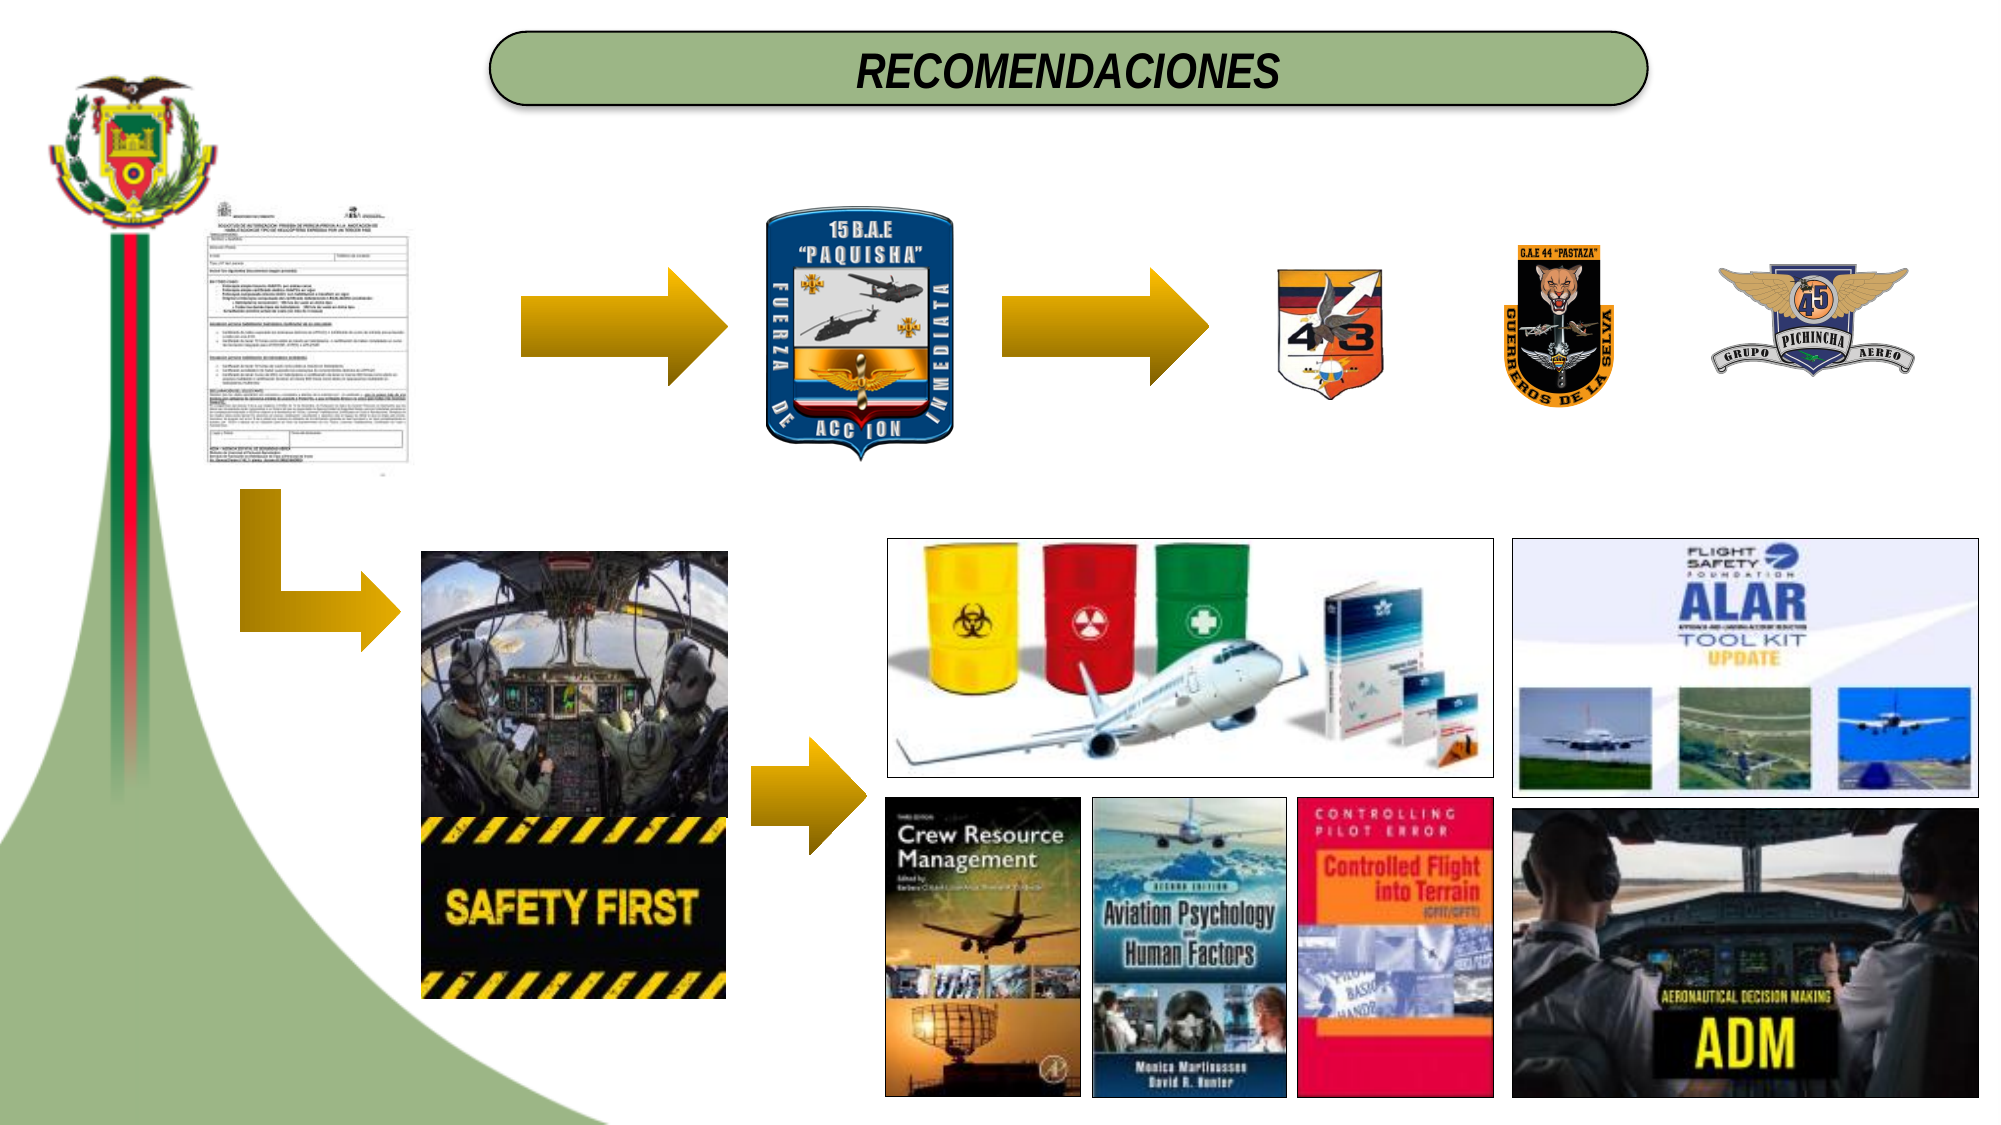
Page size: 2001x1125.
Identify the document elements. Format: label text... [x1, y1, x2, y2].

text_box [519, 264, 730, 389]
text_box [750, 733, 869, 858]
text_box [238, 495, 403, 655]
text_box [1001, 264, 1211, 389]
picture [0, 0, 2001, 1125]
text_box RECOMENDACIONES [488, 30, 1649, 107]
